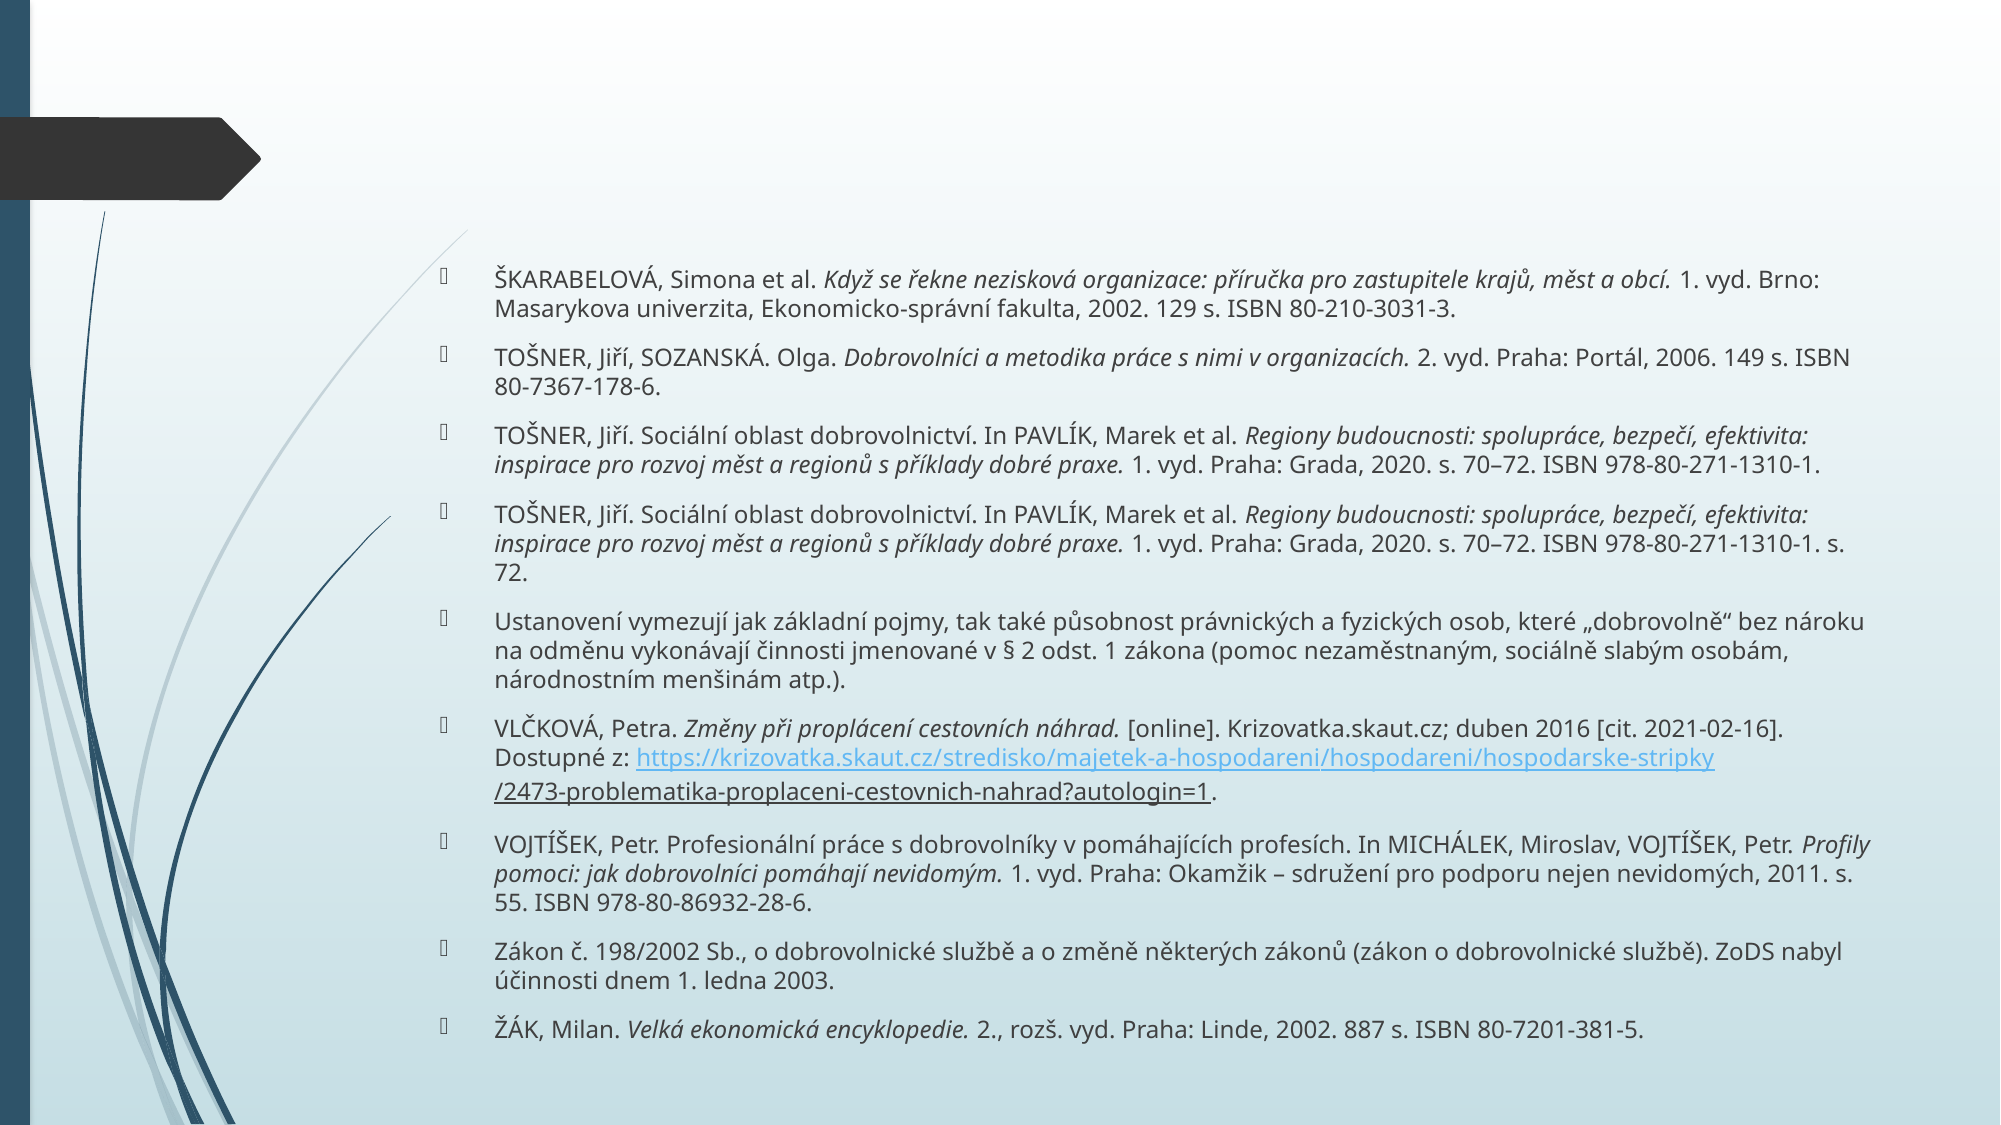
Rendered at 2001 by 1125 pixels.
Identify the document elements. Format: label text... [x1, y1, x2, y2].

list ŠKARABELOVÁ, Simona et al. Když se řekne nezisková organizace: příručka pro zastupitele krajů, měst a obcí. 1. vyd. Brno: Masarykova univerzita, Ekonomicko-správní fakulta, 2002. 129 s. ISBN 80-210-3031-3. TOŠNER, Jiří, SOZANSKÁ. Olga. Dobrovolníci a metodika práce s nimi v organizacích. 2. vyd. Praha: Portál, 2006. 149 s. ISBN 80-7367-178-6. TOŠNER, Jiří. Sociální oblast dobrovolnictví. In PAVLÍK, Marek et al. Regiony budoucnosti: spolupráce, bezpečí, efektivita: inspirace pro rozvoj měst a regionů s příklady dobré praxe. 1. vyd. Praha: Grada, 2020. s. 70–72. ISBN 978-80-271-1310-1. TOŠNER, Jiří. Sociální oblast dobrovolnictví. In PAVLÍK, Marek et al. Regiony budoucnosti: spolupráce, bezpečí, efektivita: inspirace pro rozvoj měst a regionů s příklady dobré praxe. 1. vyd. Praha: Grada, 2020. s. 70–72. ISBN 978-80-271-1310-1. s. 72. Ustanovení vymezují jak základní pojmy, tak také působnost právnických a fyzických osob, které „dobrovolně“ bez nároku na odměnu vykonávají činnosti jmenované v § 2 odst. 1 zákona (pomoc nezaměstnaným, sociálně slabým osobám, národnostním menšinám atp.). VLČKOVÁ, Petra. Změny při proplácení cestovních náhrad. [online]. Krizovatka.skaut.cz; duben 2016 [cit. 2021-02-16]. Dostupné z: https://krizovatka.skaut.cz/stredisko/majetek-a-hospodareni/hospodareni/hospodarske-stripky/2473-problematika-proplaceni-cestovnich-nahrad?autologin=1. VOJTÍŠEK, Petr. Profesionální práce s dobrovolníky v pomáhajících profesích. In MICHÁLEK, Miroslav, VOJTÍŠEK, Petr. Profily pomoci: jak dobrovolníci pomáhají nevidomým. 1. vyd. Praha: Okamžik – sdružení pro podporu nejen nevidomých, 2011. s. 55. ISBN 978-80-86932-28-6. Zákon č. 198/2002 Sb., o dobrovolnické službě a o změně některých zákonů (zákon o dobrovolnické službě). ZoDS nabyl účinnosti dnem 1. ledna 2003. ŽÁK, Milan. Velká ekonomická encyklopedie. 2., rozš. vyd. Praha: Linde, 2002. 887 s. ISBN 80-7201-381-5. [424, 256, 1888, 1055]
